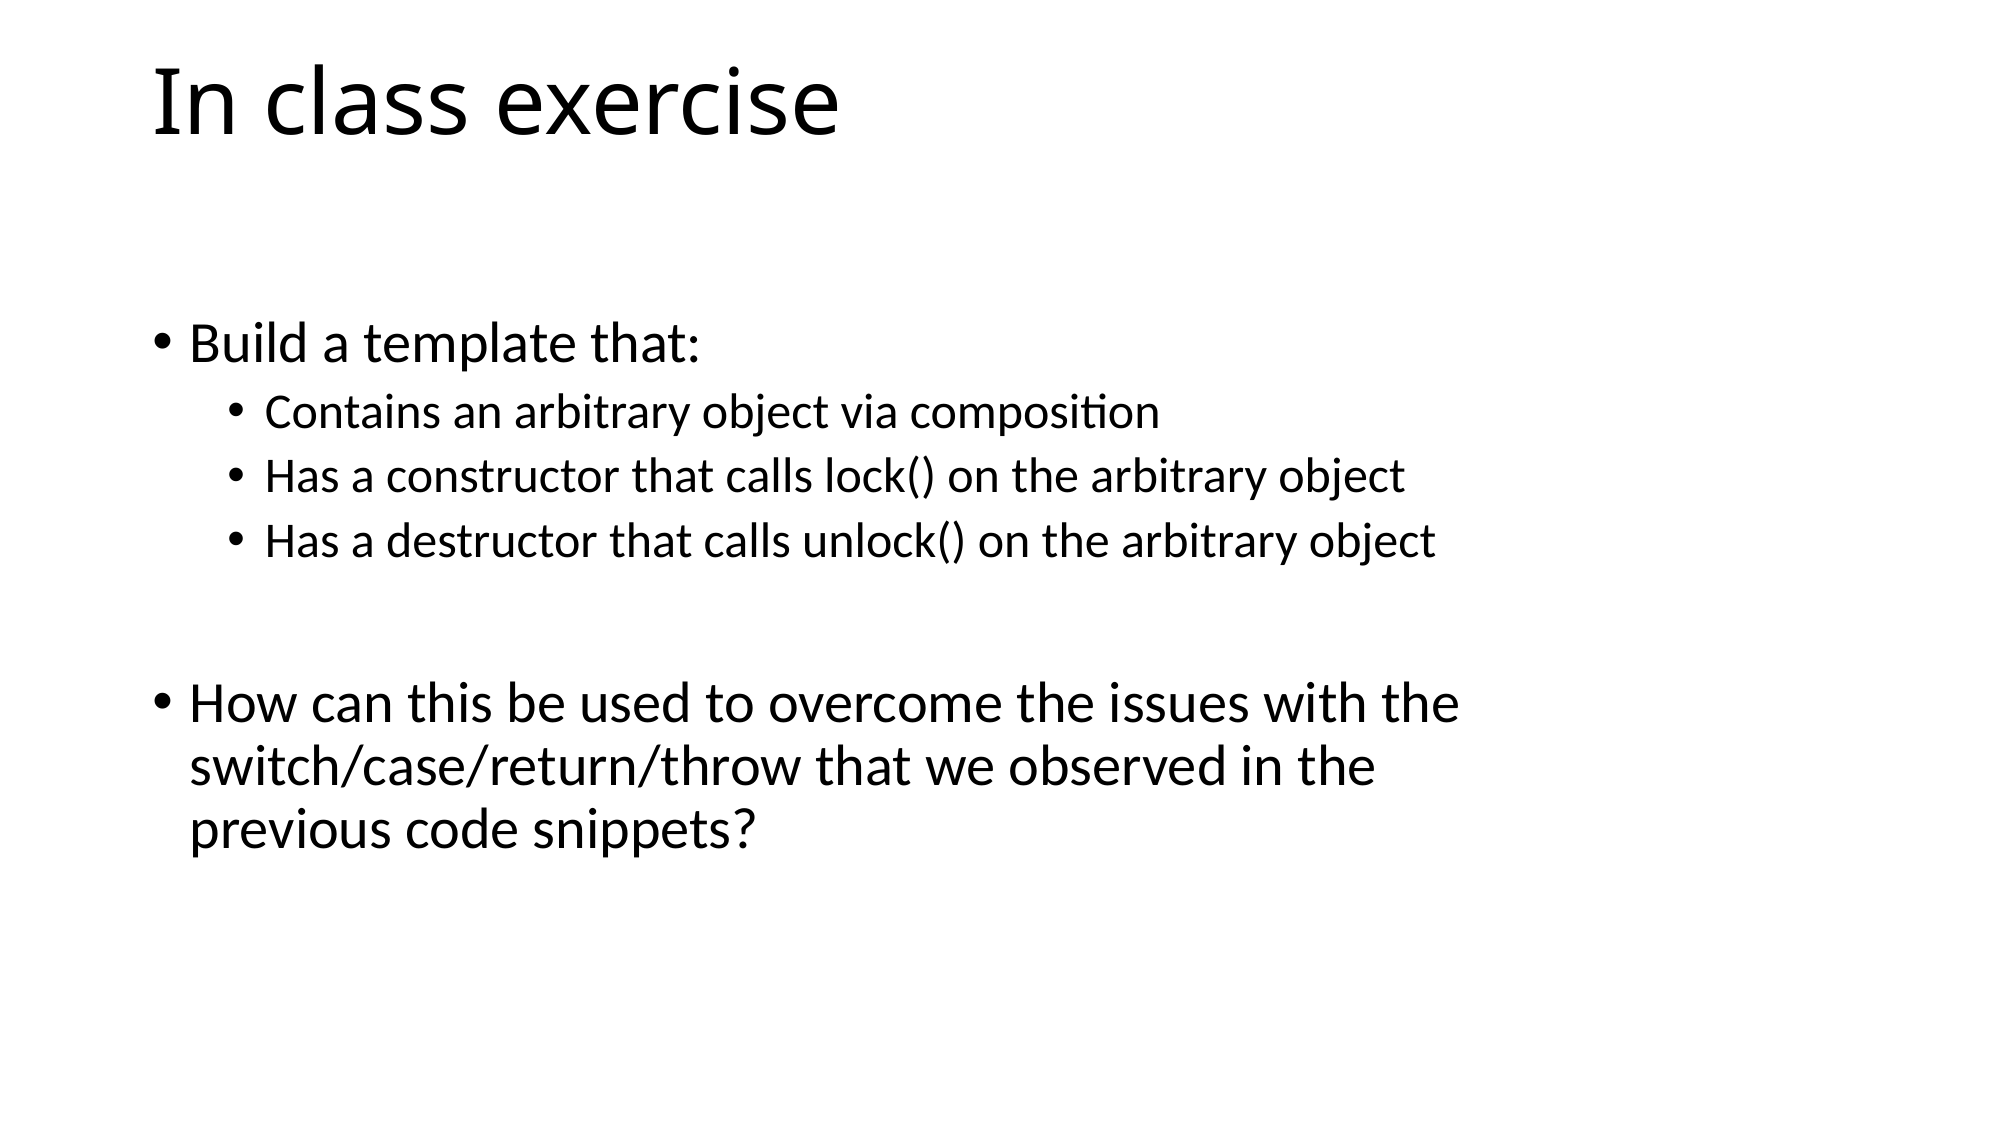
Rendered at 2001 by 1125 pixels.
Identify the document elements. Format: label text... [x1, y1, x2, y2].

title In class exercise [137, 0, 1863, 214]
list Build a template that: Contains an arbitrary object via composition Has a constructor that calls lock() on the arbitrary object Has a destructor that calls unlock() on the arbitrary object How can this be used to overcome the issues with the switch/case/return/throw that we observed in the previous code snippets? [137, 304, 1502, 1035]
